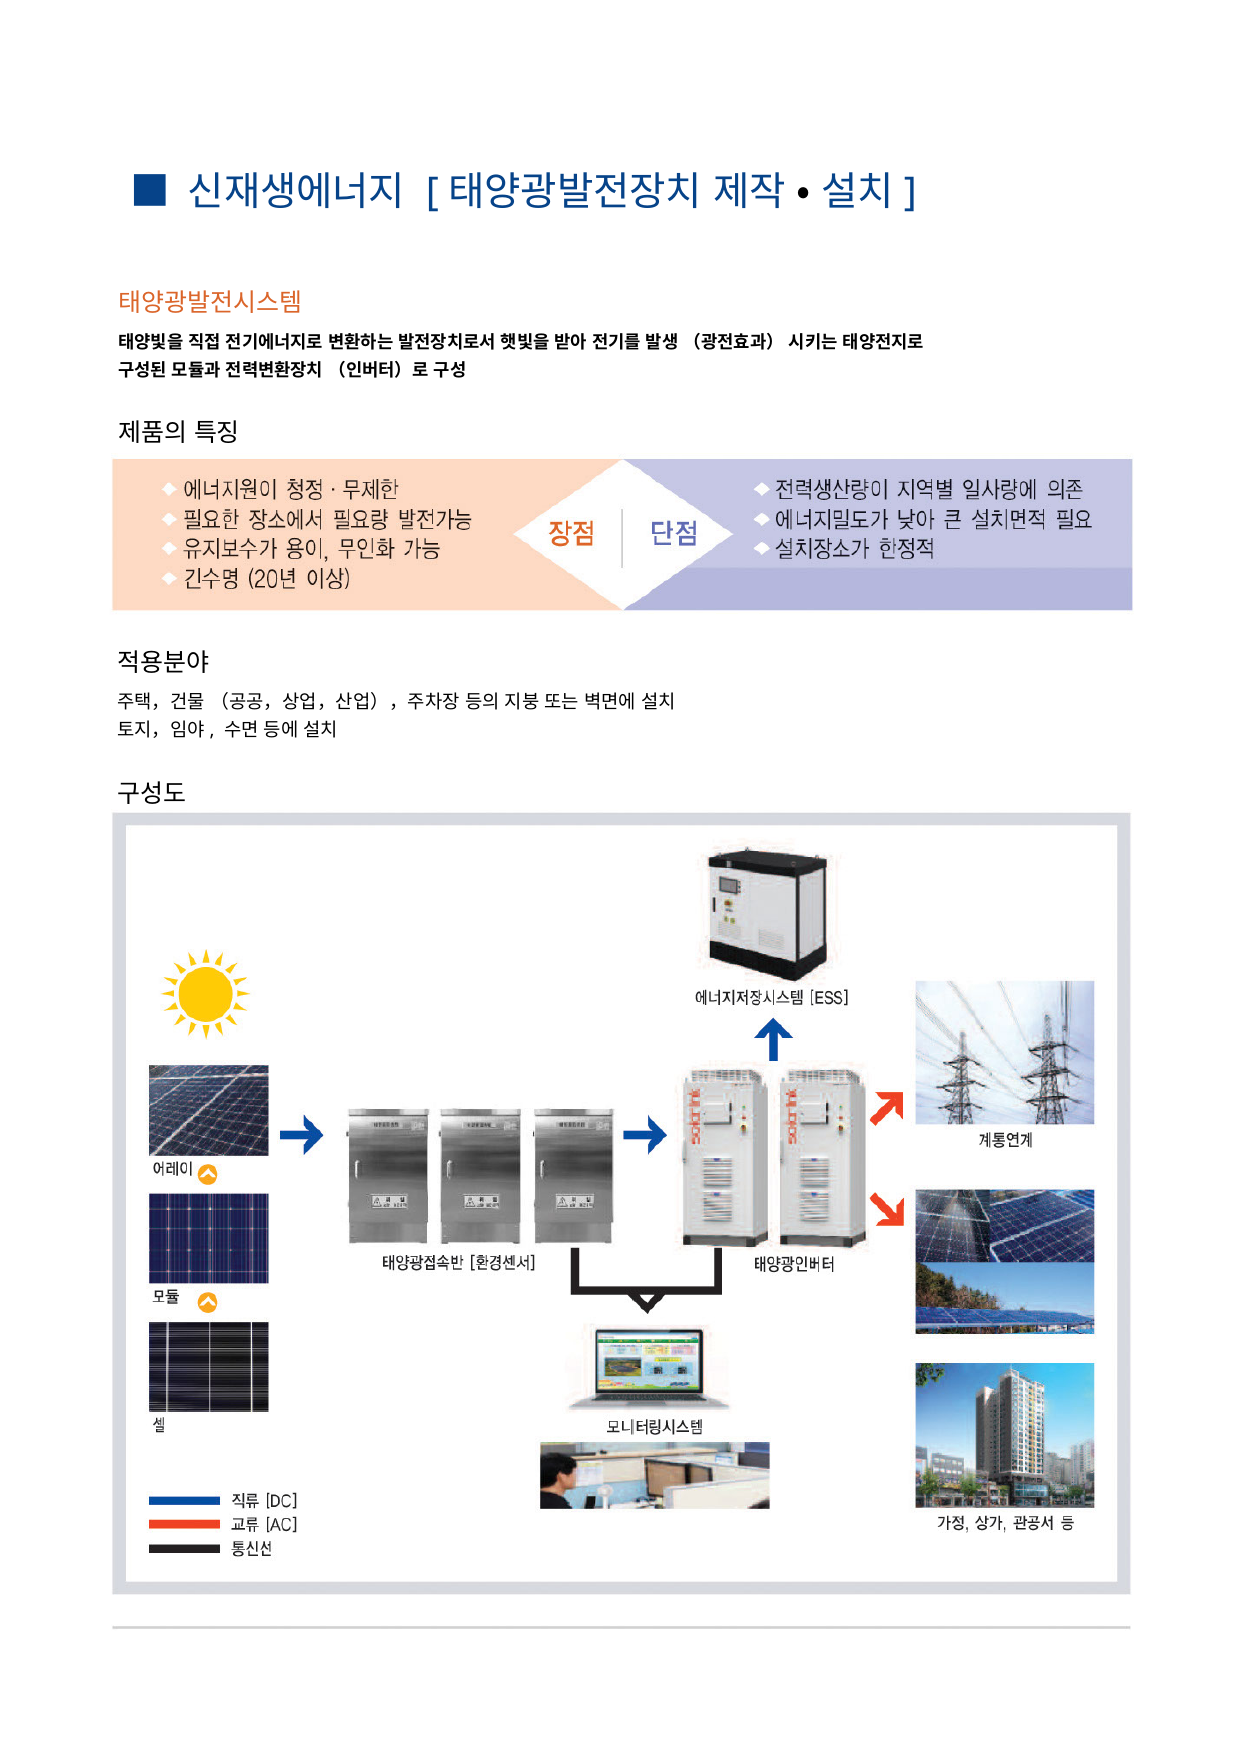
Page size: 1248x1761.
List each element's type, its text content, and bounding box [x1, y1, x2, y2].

text_box ■ 신재생에너지 [태양광발전장치 제작 • 설치] [117, 163, 1122, 222]
picture [106, 809, 1140, 1635]
text_box 구성도 [117, 777, 197, 808]
text_box 제품의 특징 [118, 416, 256, 450]
picture [106, 453, 1137, 616]
text_box 태양광발전시스템 태양빛을 직접 전기에너지로 변환하는 발전장치로서 햇빛을 받아 전기를 발생 （광전효과） 시키는 태양전지로 구성된 모듈과 전력변환장치 （인버터）로 구성 [118, 286, 943, 387]
text_box 적용분야 주택，건물 （공공，상업，산업），주차장 등의 지붕 또는 벽면에 설치 토지，임야, 수면 등에 설치 [117, 646, 686, 750]
